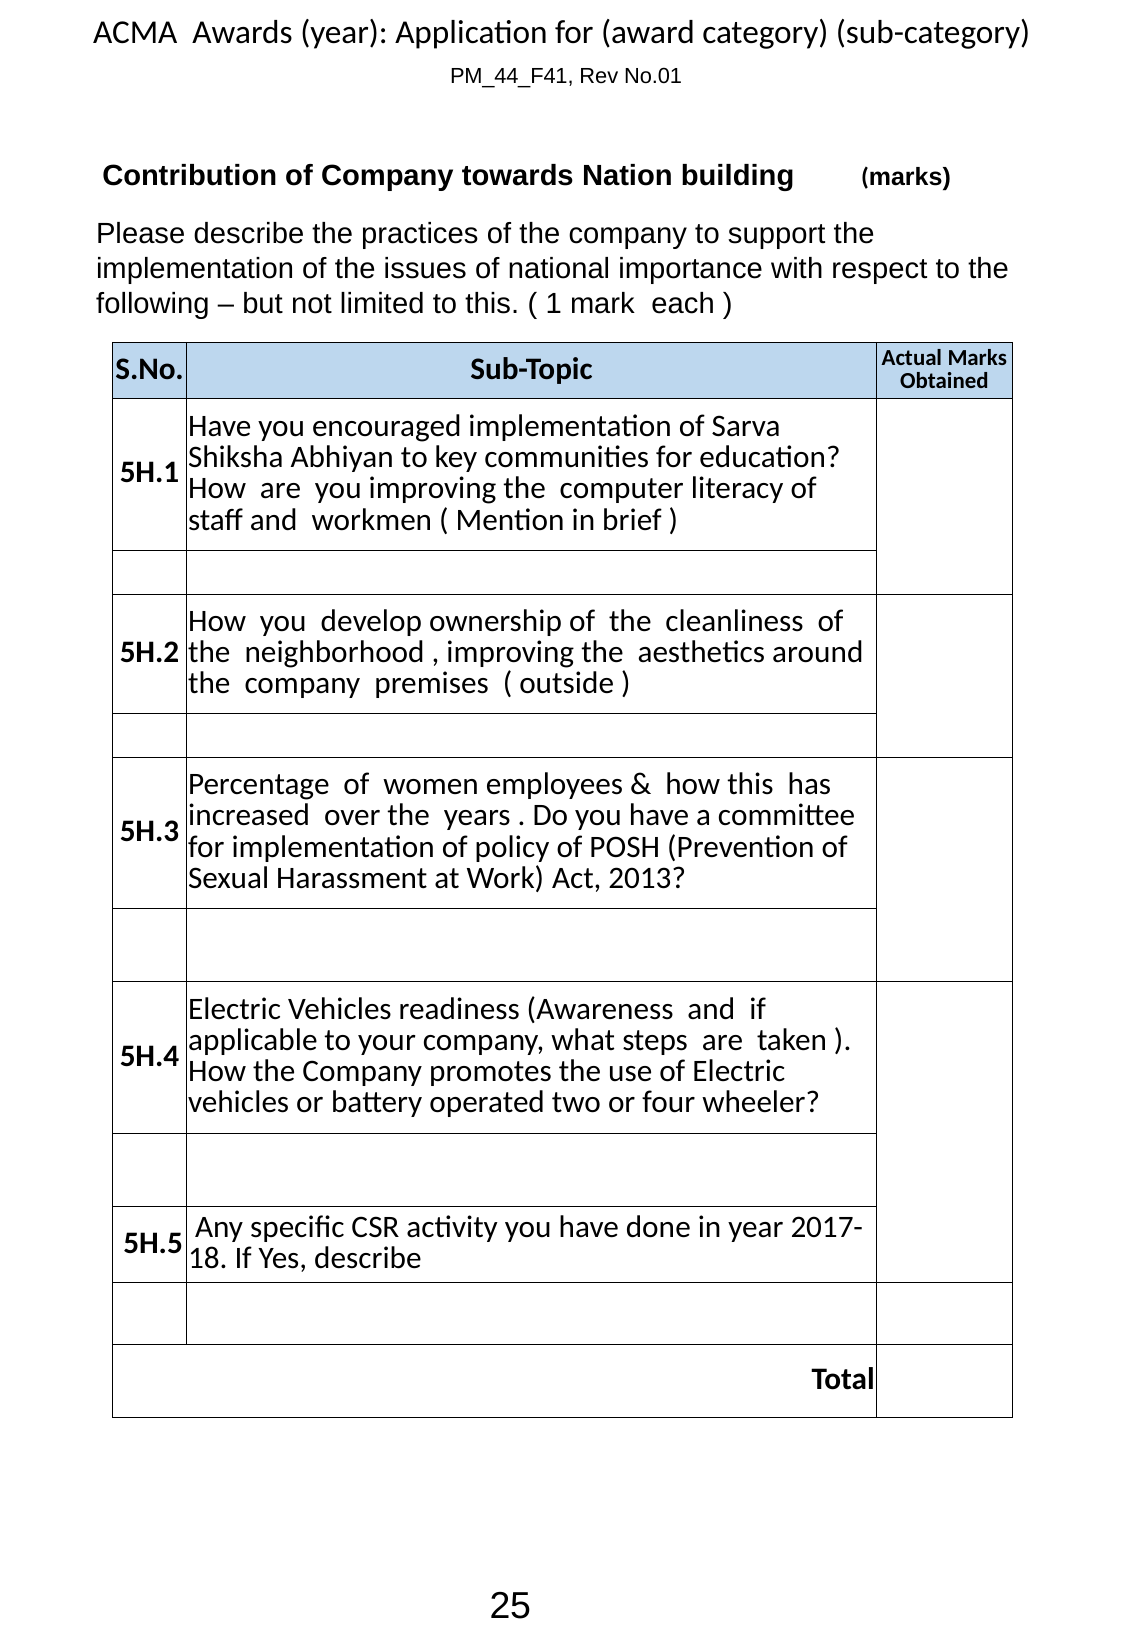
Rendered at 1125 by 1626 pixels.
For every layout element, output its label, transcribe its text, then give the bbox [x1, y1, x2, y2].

table_cell 5H.5 [113, 1207, 186, 1282]
table_cell [877, 758, 1012, 981]
table_cell [187, 1134, 876, 1206]
table_cell [113, 909, 186, 981]
table_header Actual Marks Obtained [877, 343, 1012, 398]
table_cell [187, 1283, 876, 1344]
table_cell Total [113, 1345, 876, 1417]
table_cell [187, 909, 876, 981]
table_cell 5H.1 [113, 399, 186, 550]
table_header S.No. [113, 343, 186, 398]
table_cell How you develop ownership of the cleanliness of the neighborhood , improving the aesthetics around the company premises ( outside ) [187, 595, 876, 713]
table_cell [877, 1283, 1012, 1344]
table_cell [113, 551, 186, 594]
table_cell 5H.3 [113, 758, 186, 908]
table_cell [113, 1134, 186, 1206]
table_cell [187, 551, 876, 594]
text_box Contribution of Company towards Nation building (marks) [87, 148, 1113, 199]
table_cell 5H.2 [113, 595, 186, 713]
table_cell Have you encouraged implementation of Sarva Shiksha Abhiyan to key communities for education? How are you improving the computer literacy of staff and workmen ( Mention in brief ) [187, 399, 876, 550]
table_cell Percentage of women employees & how this has increased over the years . Do you have a committee for implementation of policy of POSH (Prevention of Sexual Harassment at Work) Act, 2013? [187, 758, 876, 908]
table_cell [113, 714, 186, 757]
table_cell Any specific CSR activity you have done in year 2017-18. If Yes, describe [187, 1207, 876, 1282]
table_cell [113, 1283, 186, 1344]
table_cell [187, 714, 876, 757]
table_cell 5H.4 [113, 982, 186, 1133]
table_cell Electric Vehicles readiness (Awareness and if applicable to your company, what steps are taken ). How the Company promotes the use of Electric vehicles or battery operated two or four wheeler? [187, 982, 876, 1133]
table_cell [877, 595, 1012, 757]
table_cell [877, 1345, 1012, 1417]
table_header Sub-Topic [187, 343, 876, 398]
table_cell [877, 399, 1012, 594]
table_cell [877, 982, 1012, 1282]
text_box Please describe the practices of the company to support the implementation of the issues of national importance with respect to the following – but not limited to this. ( 1 mark each ) [81, 206, 1044, 362]
